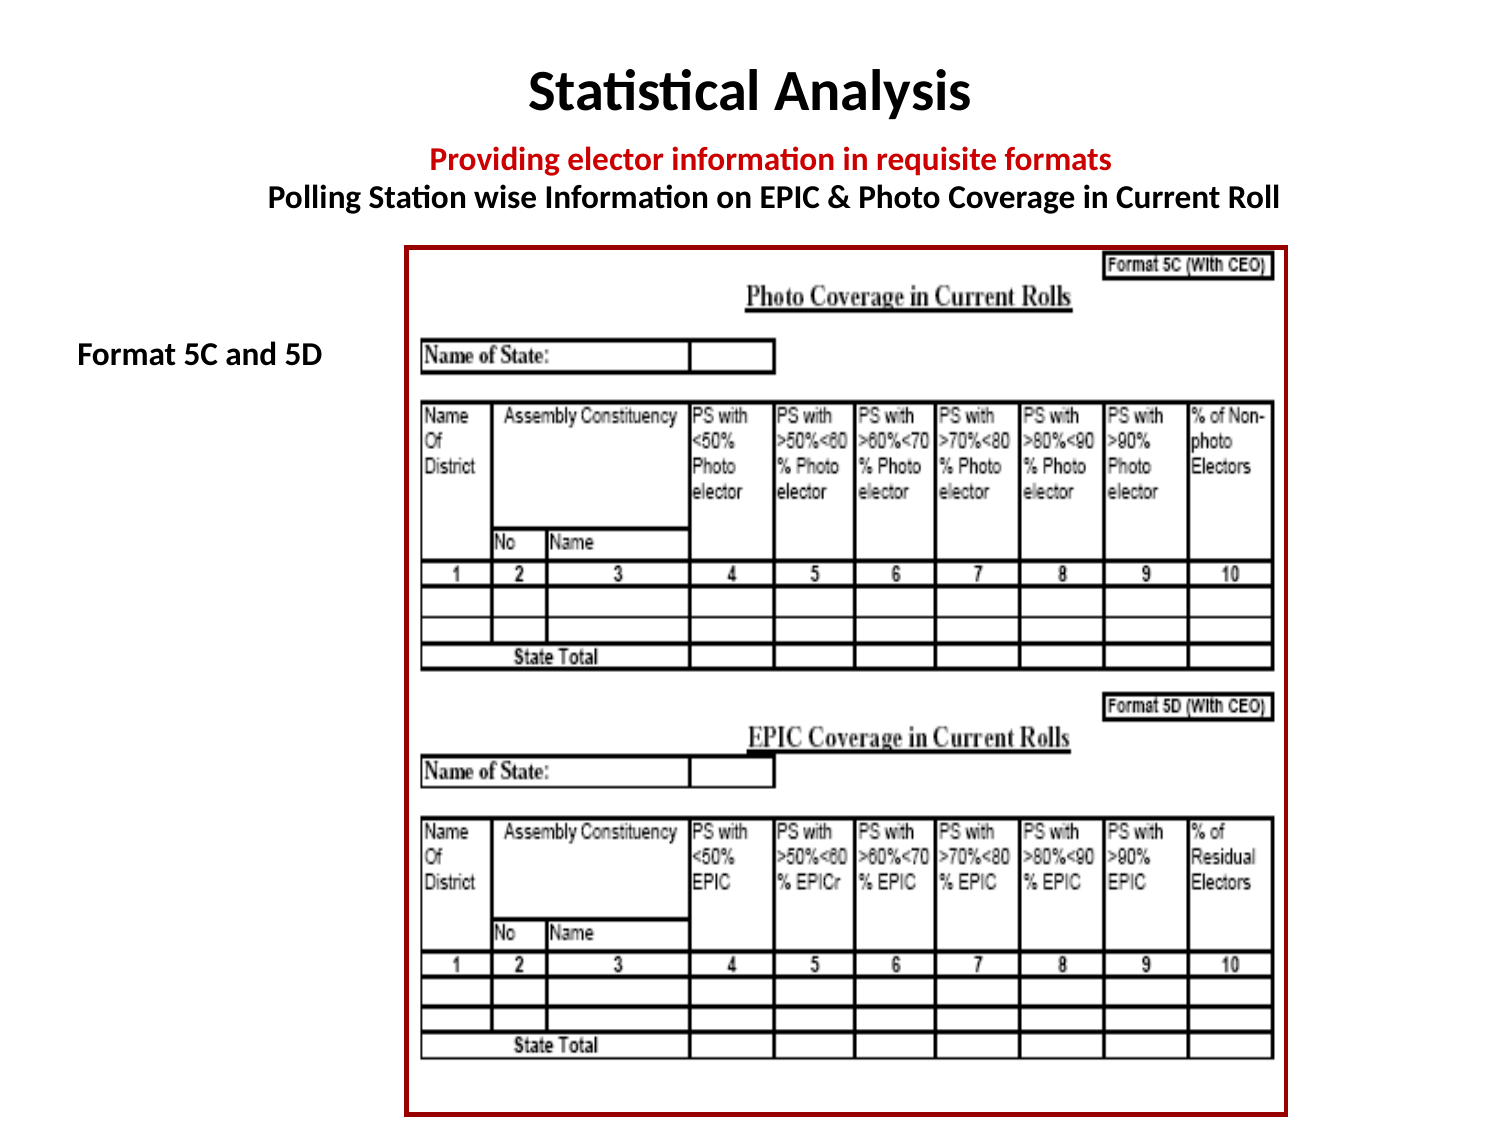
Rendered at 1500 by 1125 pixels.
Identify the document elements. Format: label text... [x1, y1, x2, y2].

picture [408, 249, 1284, 1113]
title Statistical Analysis [75, 24, 1425, 137]
list Providing elector information in requisite formats Polling Station wise Information on EPIC & Photo Coverage in Current Roll [75, 137, 1475, 225]
text_box Format 5C and 5D [24, 324, 375, 380]
